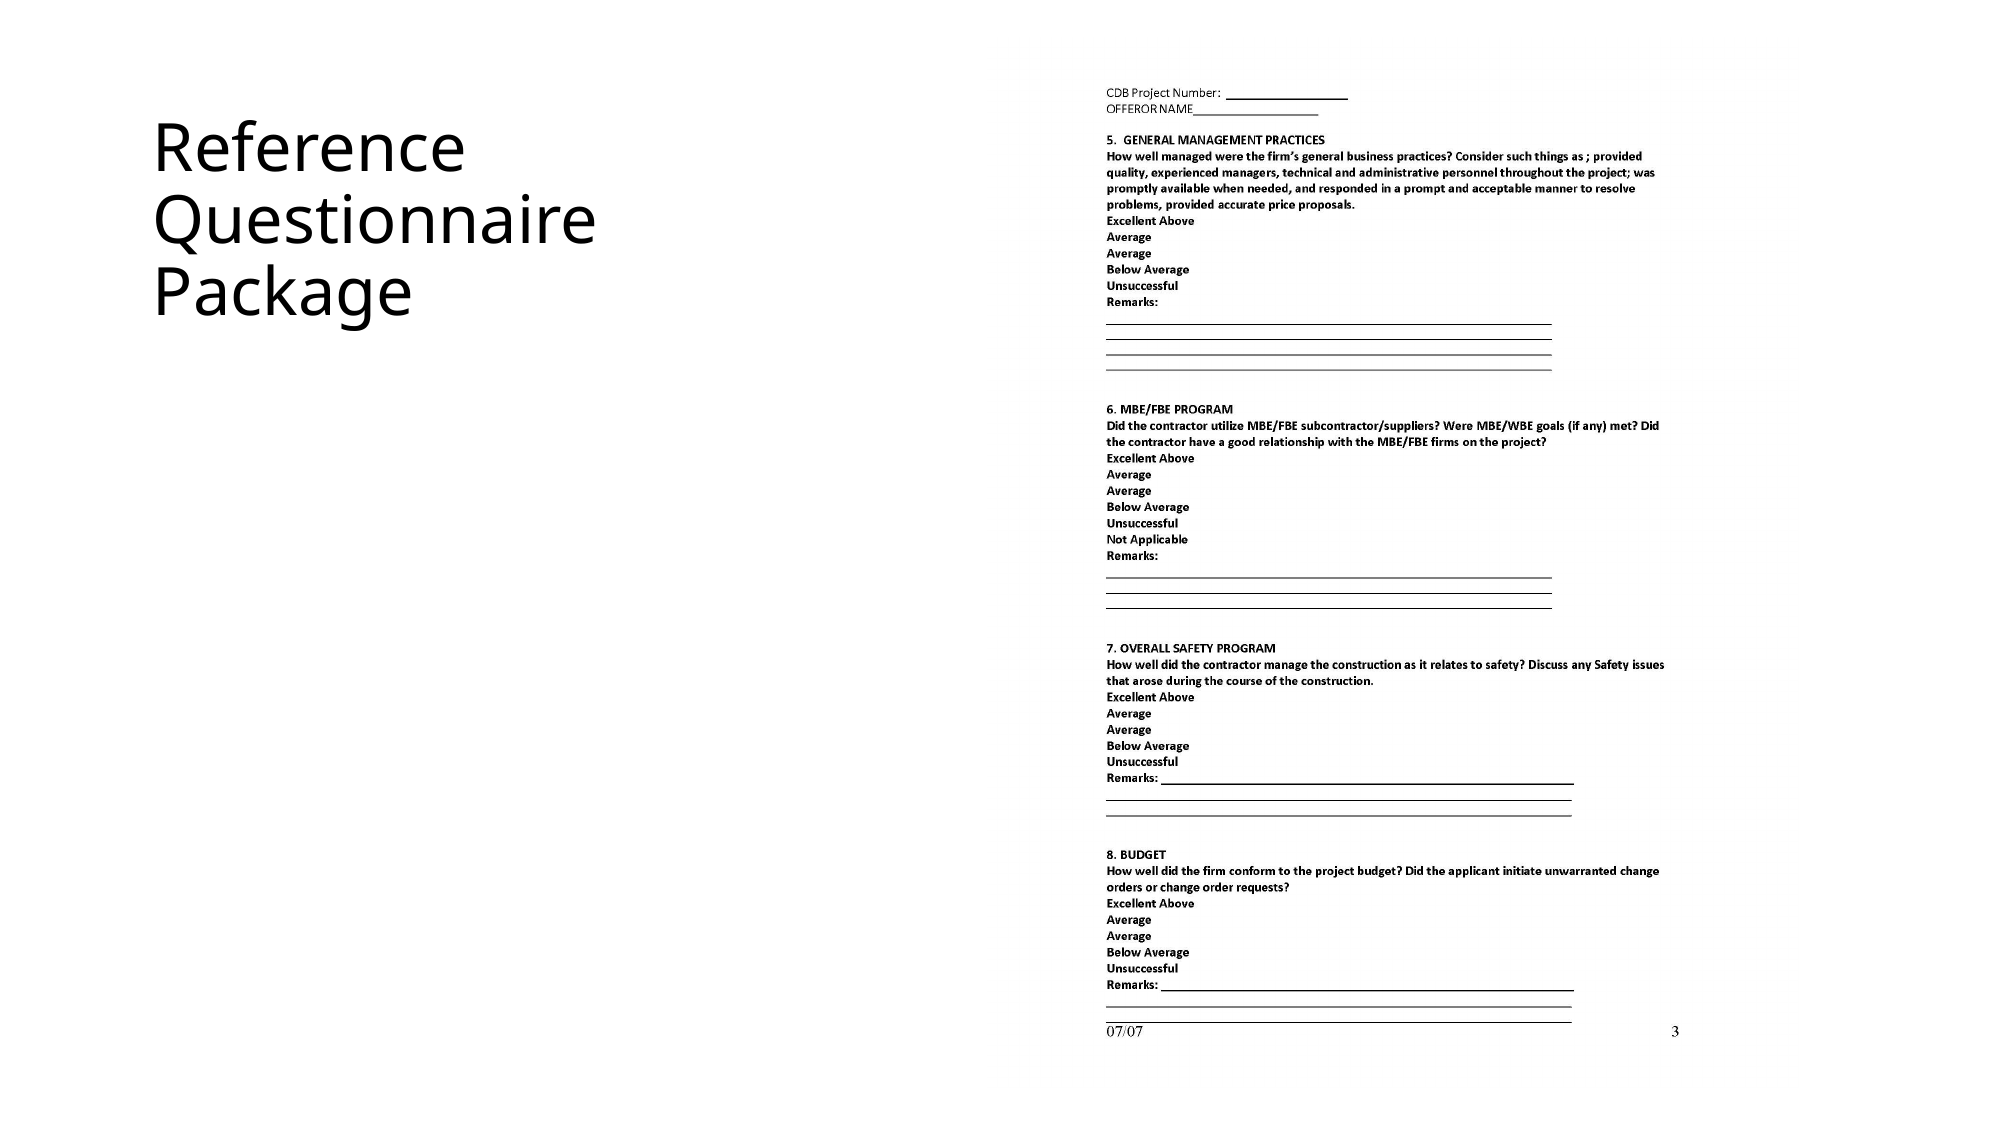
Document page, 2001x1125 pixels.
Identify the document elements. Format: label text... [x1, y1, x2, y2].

picture [987, 37, 1799, 1088]
title Reference Questionnaire Package [137, 75, 783, 338]
